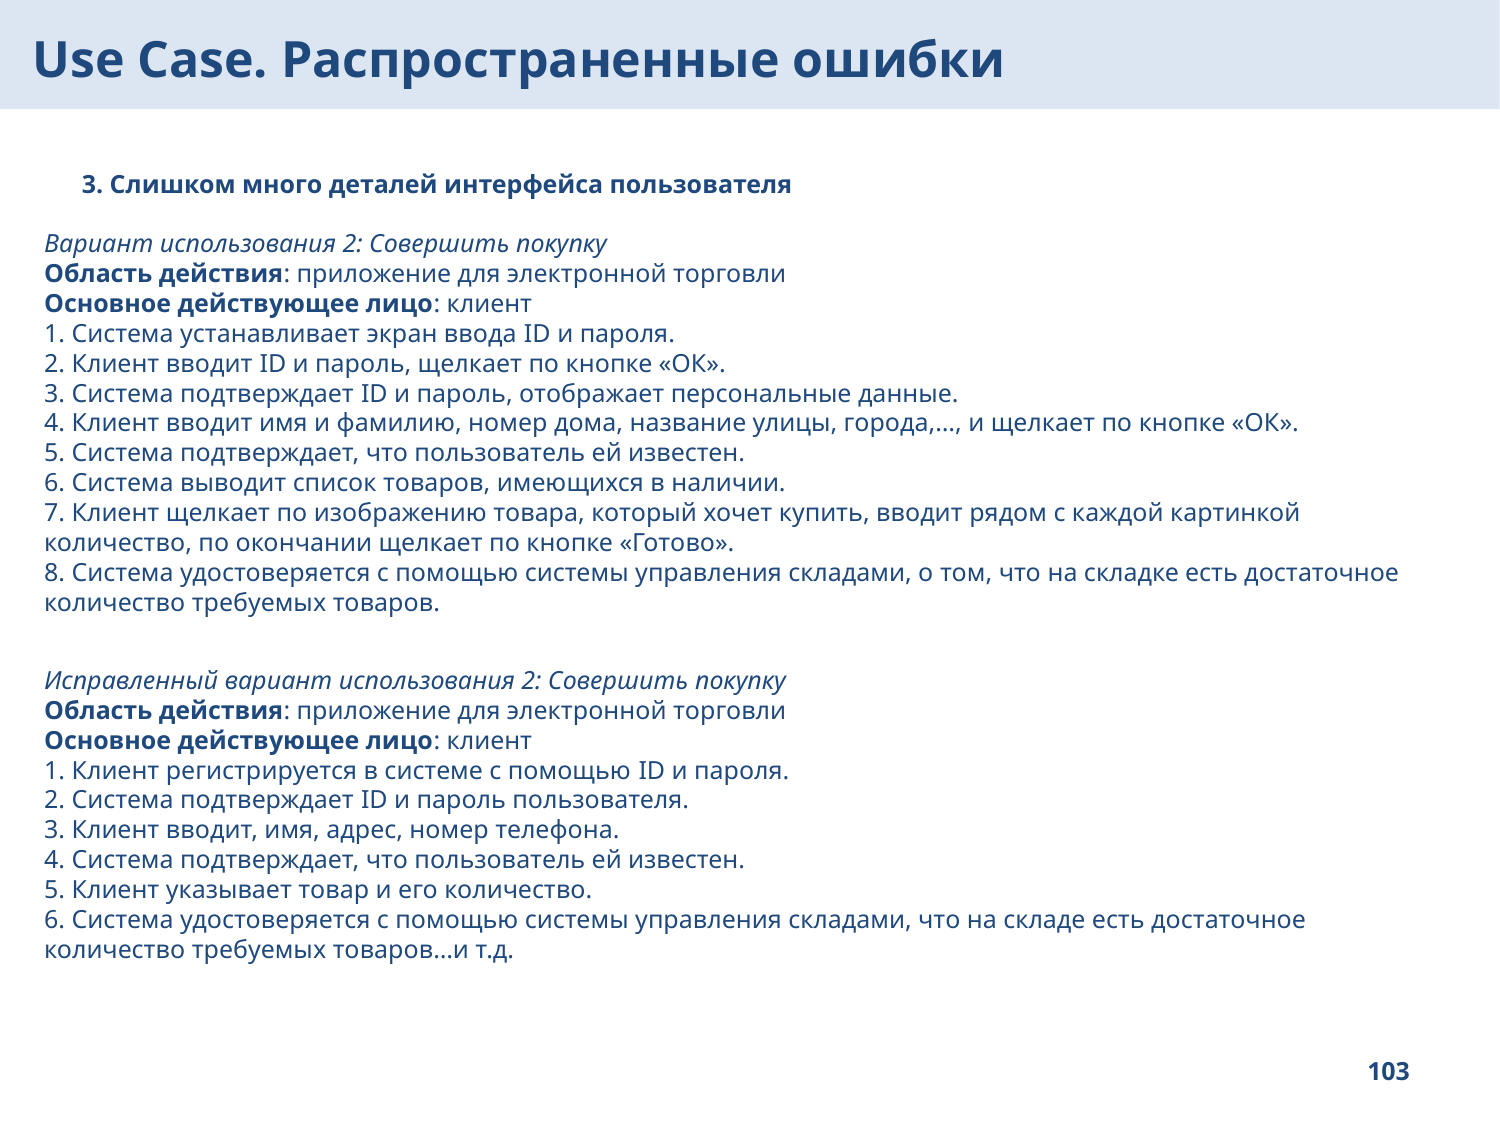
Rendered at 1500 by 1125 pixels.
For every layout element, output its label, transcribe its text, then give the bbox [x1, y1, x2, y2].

text_box Вариант использования 2: Совершить покупку Область действия: приложение для электронной торговли Основное действующее лицо: клиент 1. Система устанавливает экран ввода ID и пароля. 2. Клиент вводит ID и пароль, щелкает по кнопке «ОК». 3. Система подтверждает ID и пароль, отображает персональные данные. 4. Клиент вводит имя и фамилию, номер дома, название улицы, города,…, и щелкает по кнопке «ОК». 5. Система подтверждает, что пользователь ей известен. 6. Система выводит список товаров, имеющихся в наличии. 7. Клиент щелкает по изображению товара, который хочет купить, вводит рядом с каждой картинкой количество, по окончании щелкает по кнопке «Готово». 8. Система удостоверяется с помощью системы управления складами, о том, что на складке есть достаточное количество требуемых товаров. [29, 219, 1436, 624]
text_box Исправленный вариант использования 2: Совершить покупку Область действия: приложение для электронной торговли Основное действующее лицо: клиент 1. Клиент регистрируется в системе с помощью ID и пароля. 2. Система подтверждает ID и пароль пользователя. 3. Клиент вводит, имя, адрес, номер телефона. 4. Система подтверждает, что пользователь ей известен. 5. Клиент указывает товар и его количество. 6. Система удостоверяется с помощью системы управления складами, что на складе есть достаточное количество требуемых товаров…и т.д. [29, 656, 1424, 1017]
text_box 3. Слишком много деталей интерфейса пользователя [67, 160, 808, 206]
text_box [0, 0, 1500, 111]
text_box Use Case. Распространенные ошибки [17, 14, 1368, 102]
slide_number 103 [1074, 1042, 1425, 1103]
